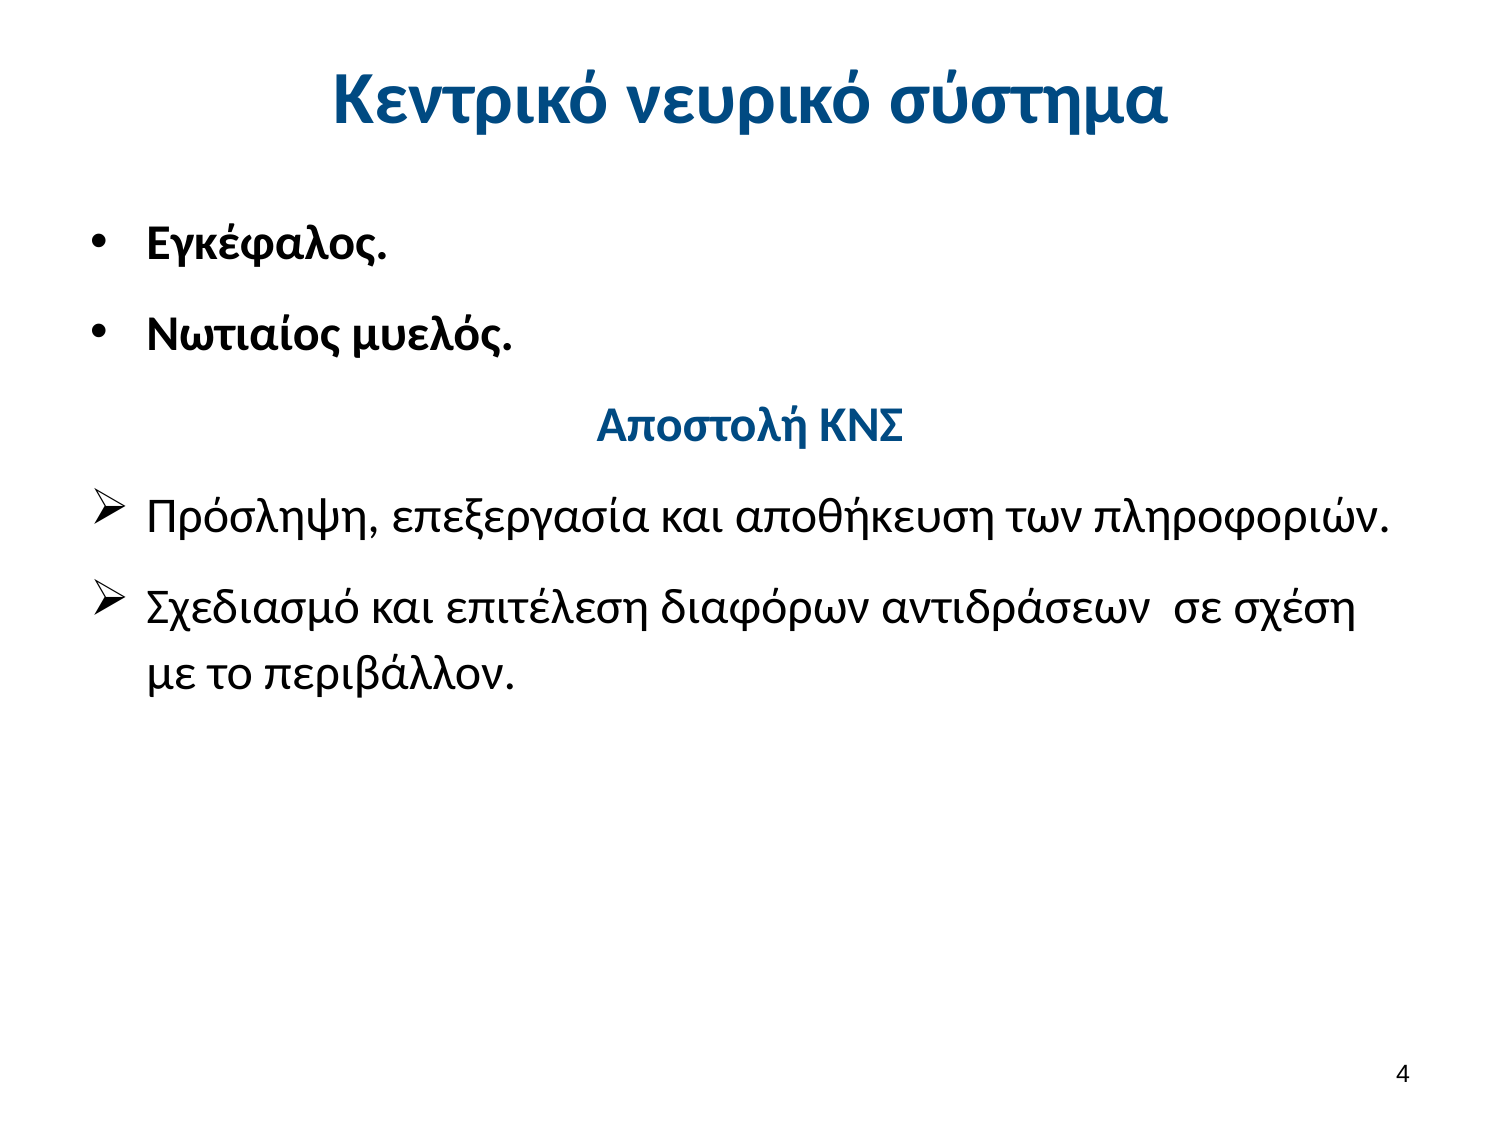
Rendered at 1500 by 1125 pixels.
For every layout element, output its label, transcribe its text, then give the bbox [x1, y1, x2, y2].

list Εγκέφαλος. Νωτιαίος μυελός. Αποστολή ΚΝΣ Πρόσληψη, επεξεργασία και αποθήκευση των πληροφοριών. Σχεδιασμό και επιτέλεση διαφόρων αντιδράσεων σε σχέση με το περιβάλλον. [75, 196, 1425, 1024]
slide_number 3 [1074, 1042, 1425, 1103]
title Κεντρικό νευρικό σύστημα [76, 19, 1427, 169]
